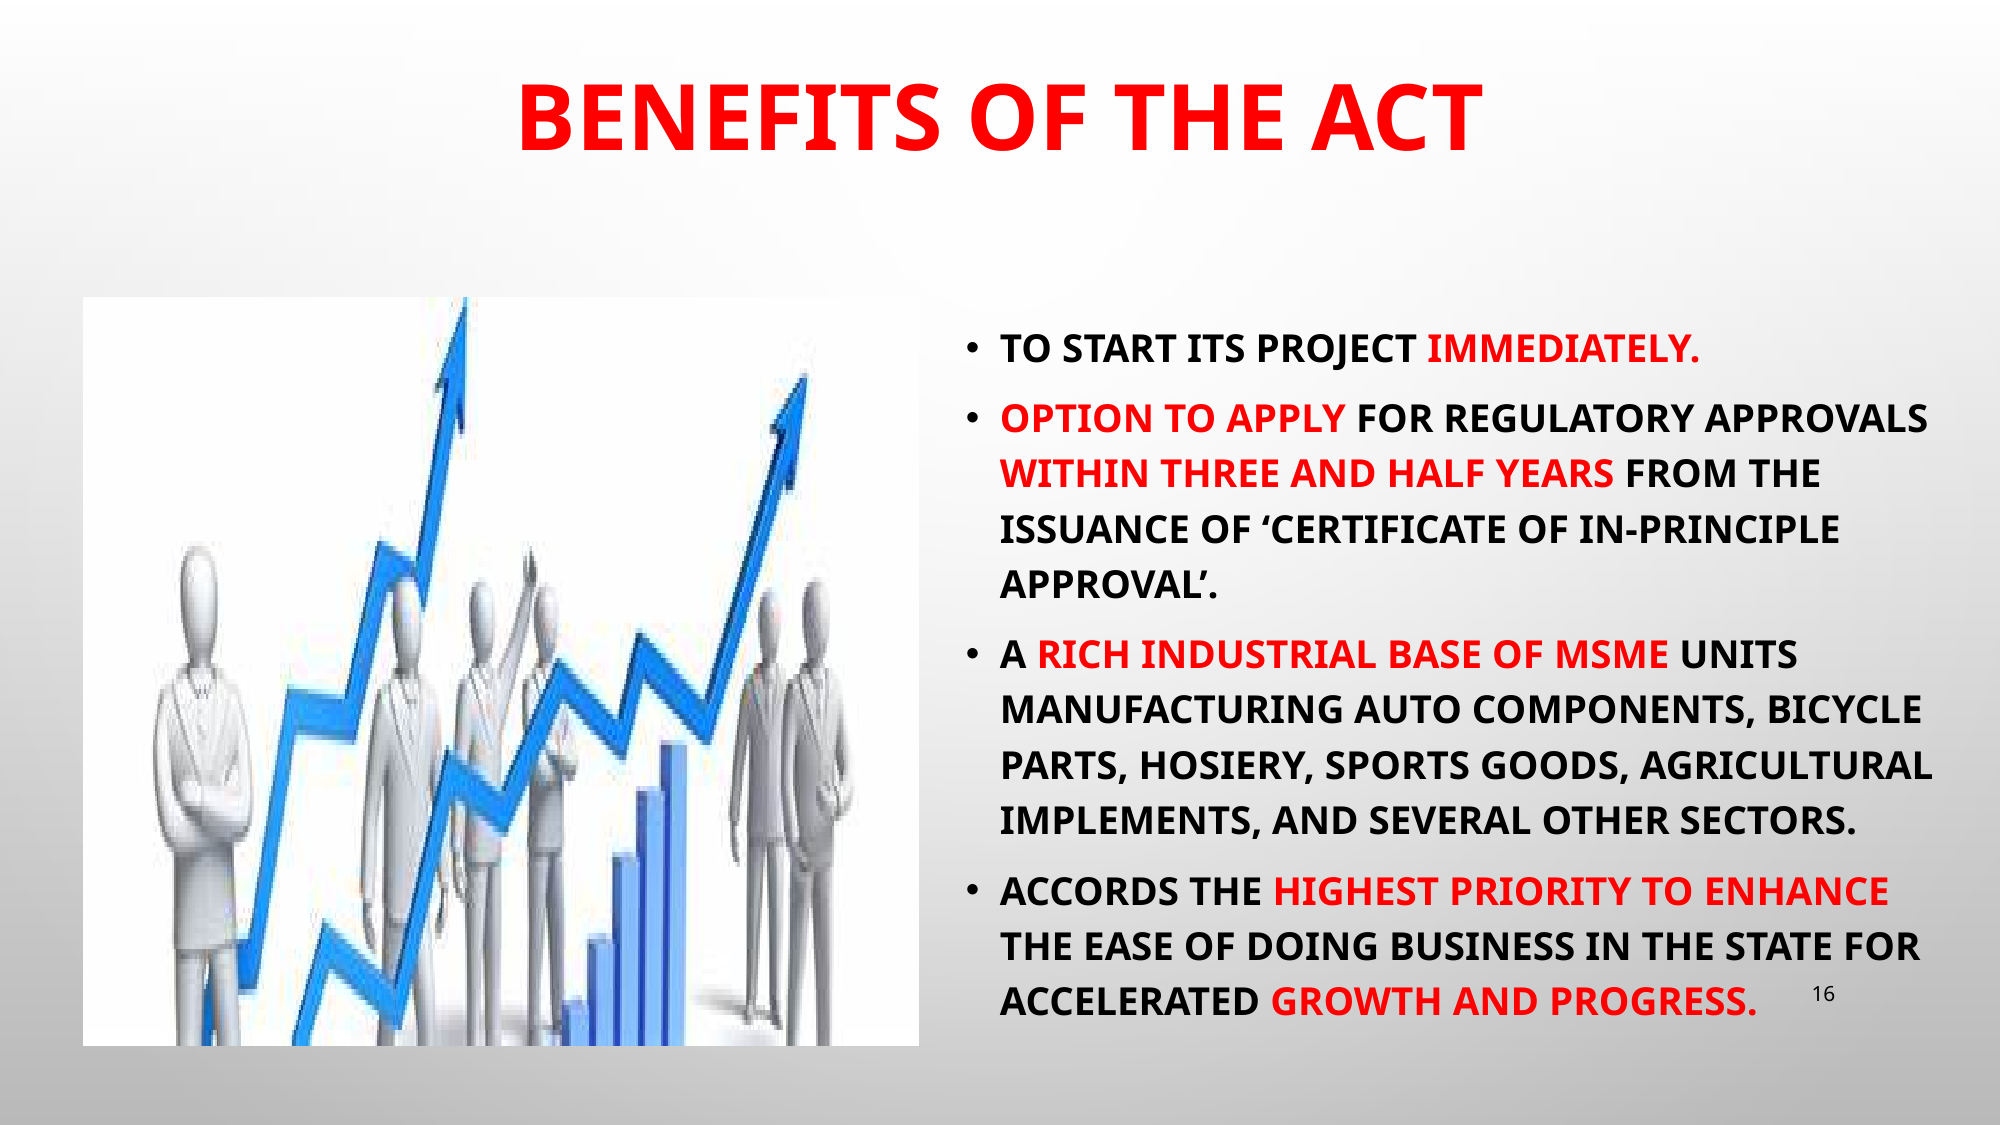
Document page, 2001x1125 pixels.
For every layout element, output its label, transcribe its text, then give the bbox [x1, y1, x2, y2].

title BENEFITS OF THE ACT [149, 0, 1851, 243]
picture [0, 0, 2000, 1125]
slide_number 16 [1724, 965, 1851, 1025]
list To Start Its Project Immediately. Option To Apply For Regulatory Approvals Within Three And Half Years From The Issuance Of ‘Certificate Of In-principle Approval’. A Rich Industrial Base Of MSME Units Manufacturing Auto Components, Bicycle Parts, Hosiery, Sports Goods, Agricultural Implements, And Several Other Sectors. Accords The Highest Priority To Enhance The Ease Of Doing Business In The State For Accelerated Growth And Progress. [950, 306, 1964, 1078]
